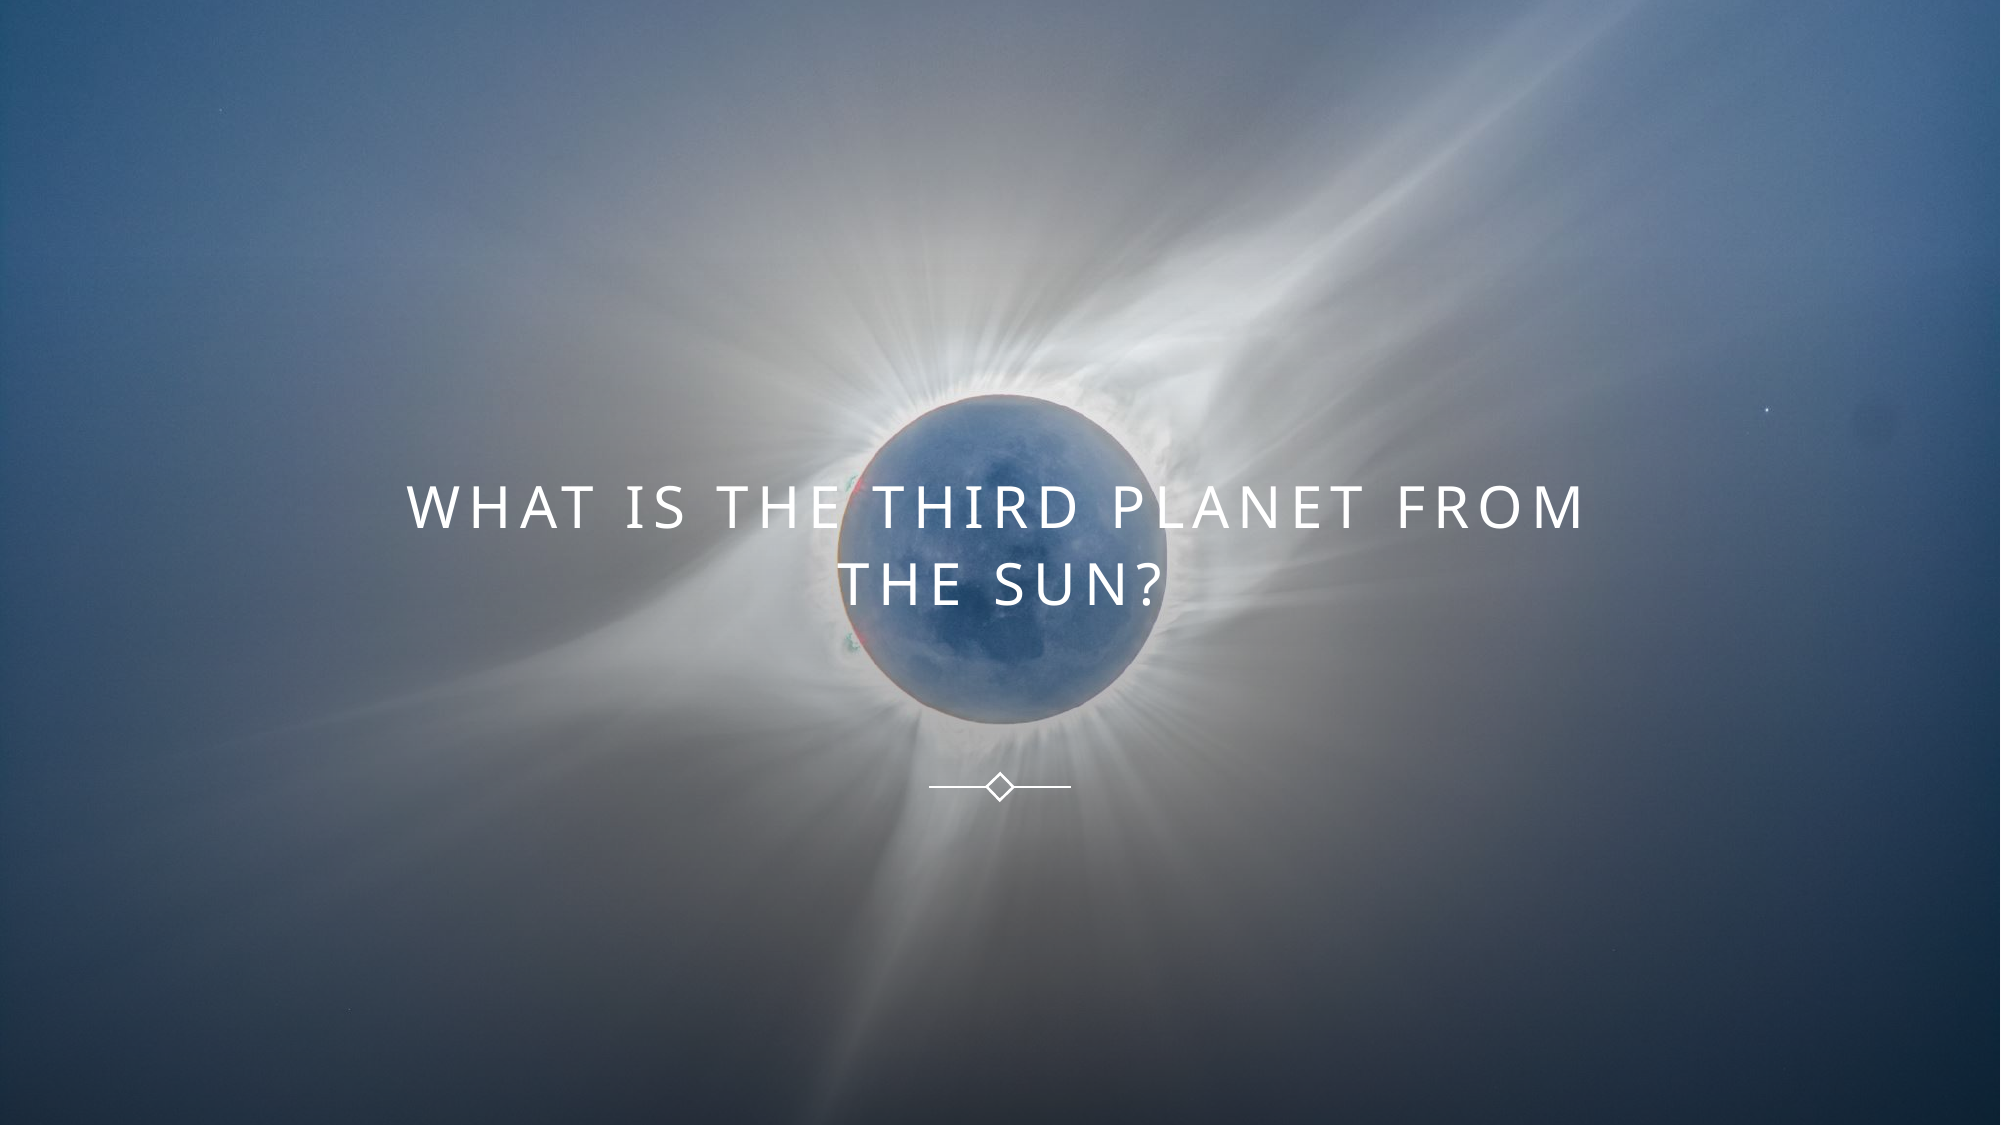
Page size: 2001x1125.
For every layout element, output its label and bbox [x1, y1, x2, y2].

picture [0, 0, 2000, 1125]
text_box [928, 777, 1072, 797]
